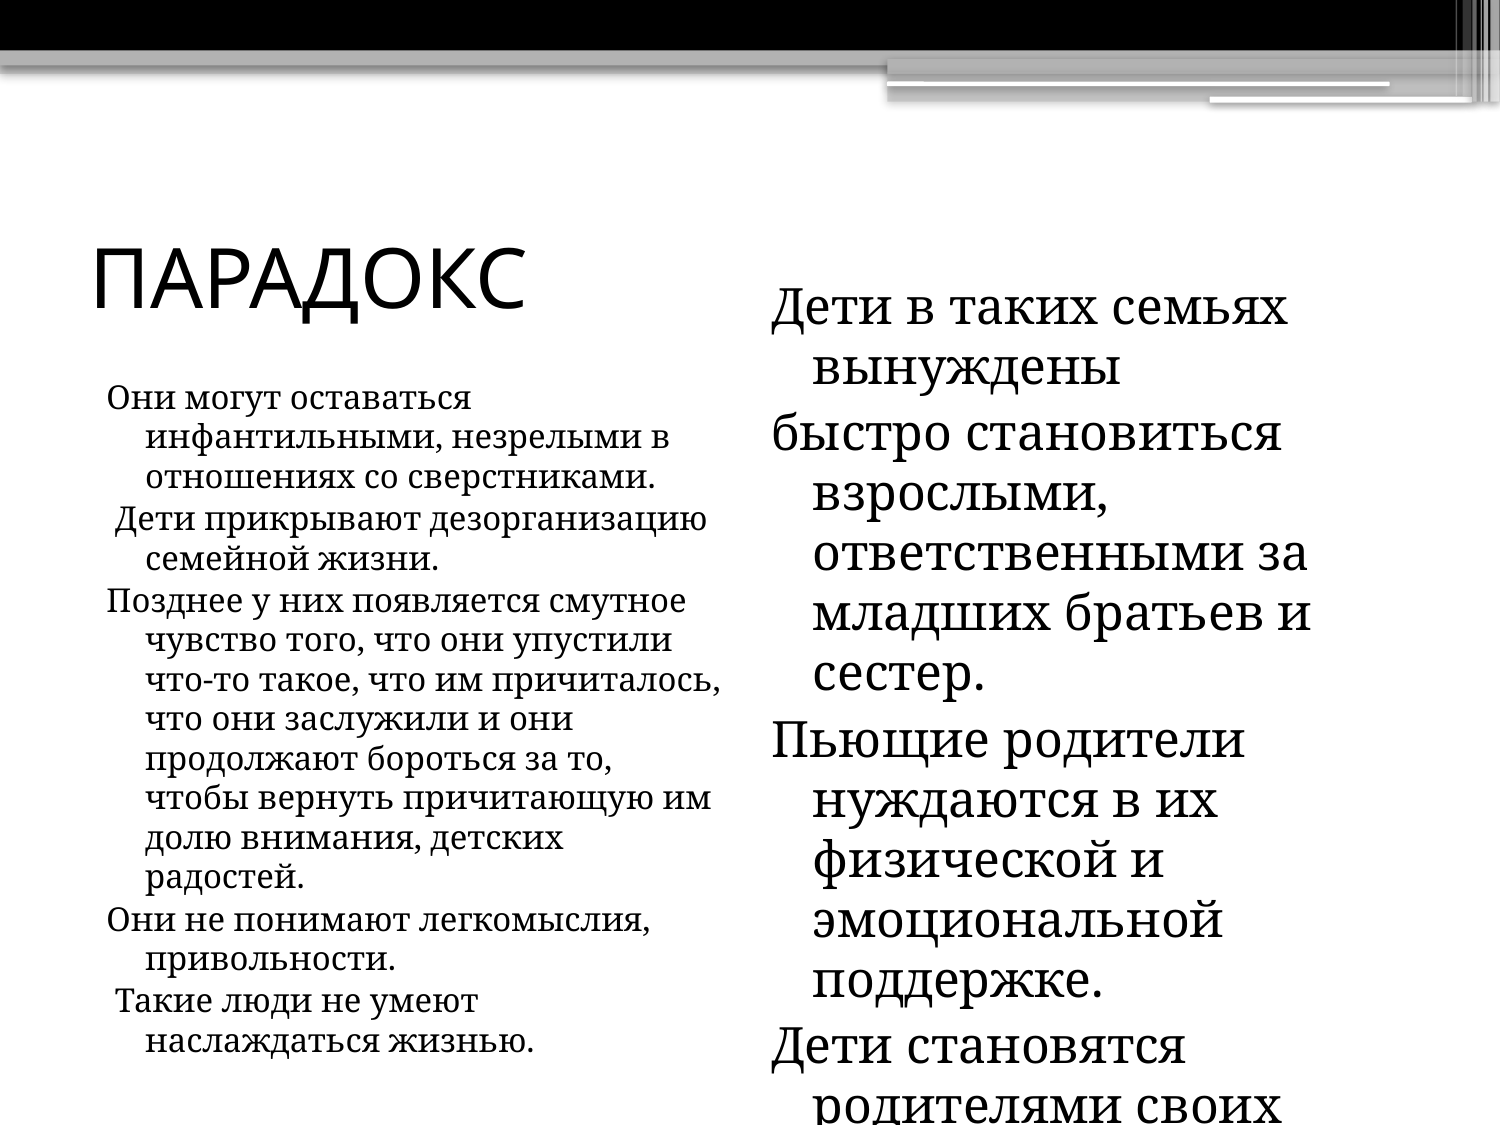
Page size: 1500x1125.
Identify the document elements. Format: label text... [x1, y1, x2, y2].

title ПАРАДОКС [75, 187, 1425, 363]
list Они могут оставаться инфантильными, незрелыми в отношениях со сверстниками. Дети прикрывают дезорганизацию семейной жизни. Позднее у них появляется смутное чувство того, что они упустили что-то такое, что им причиталось, что они заслужили и они продолжают бороться за то, чтобы вернуть причитающую им долю внимания, детских радостей. Они не понимают легкомыслия, привольности. Такие люди не умеют наслаждаться жизнью. [75, 368, 738, 1112]
list Дети в таких семьях вынуждены быстро становиться взрослыми, ответственными за младших братьев и сестер. Пьющие родители нуждаются в их физической и эмоциональной поддержке. Дети становятся родителями своих родителей. [738, 267, 1500, 1005]
